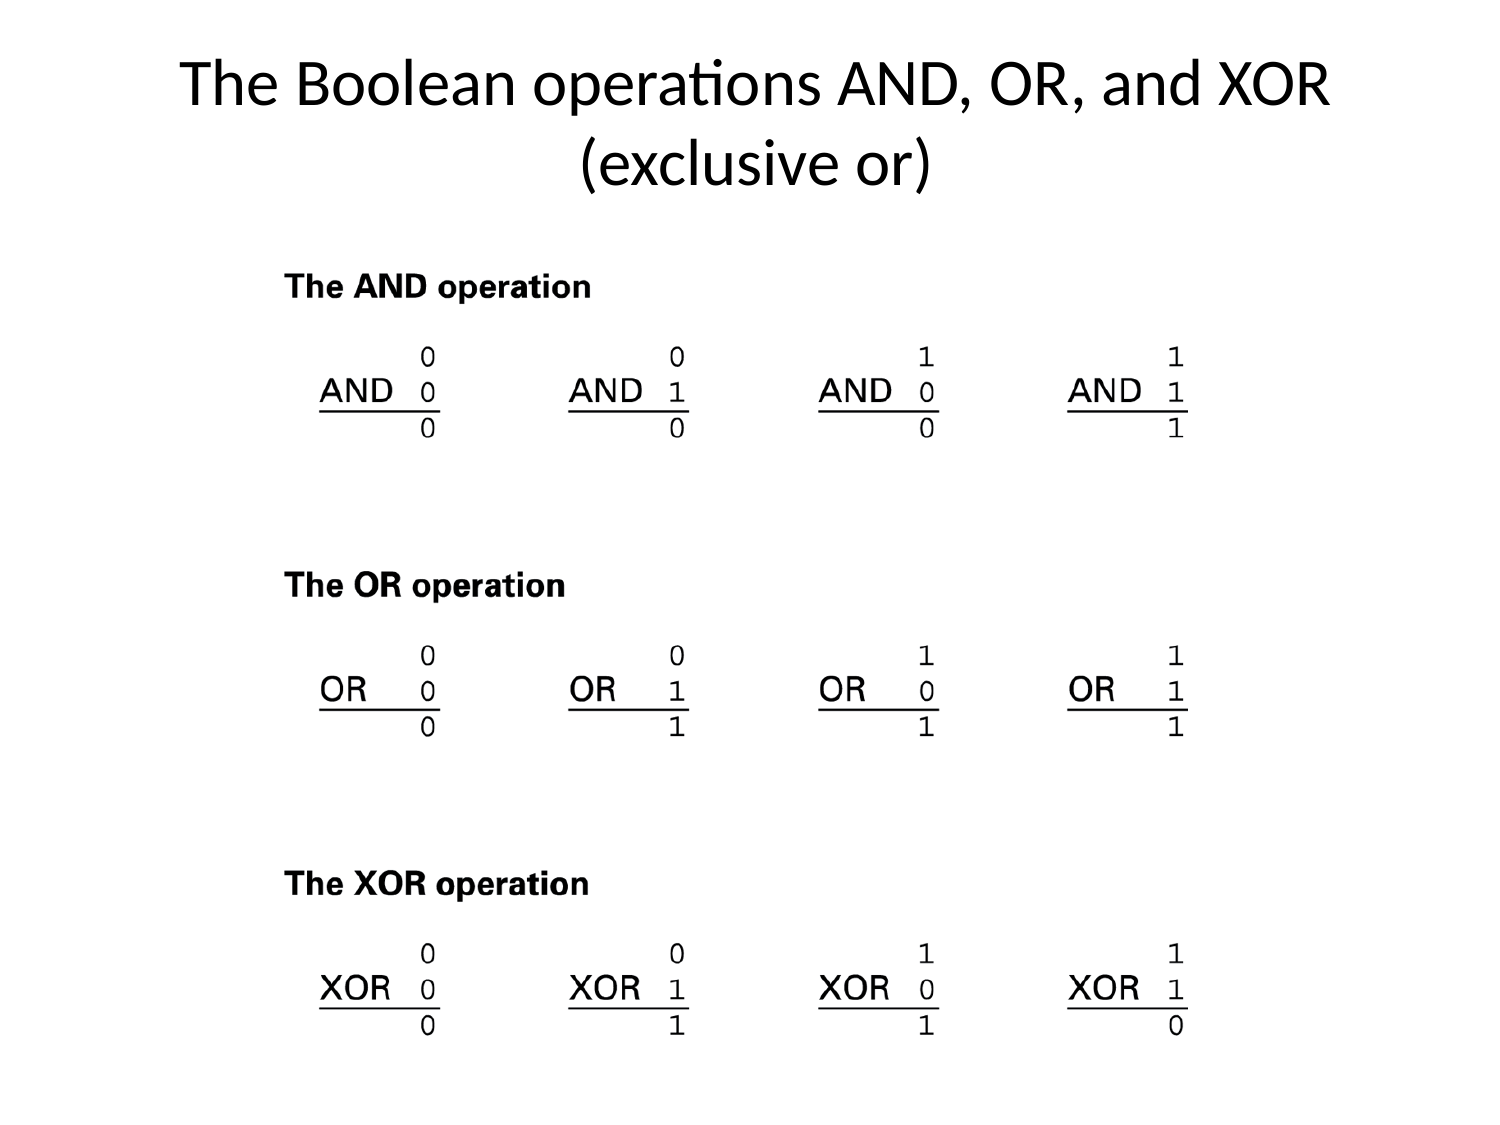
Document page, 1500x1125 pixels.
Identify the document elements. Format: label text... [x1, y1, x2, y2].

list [283, 265, 1188, 1057]
title The Boolean operations AND, OR, and XOR (exclusive or) [75, 24, 1438, 213]
